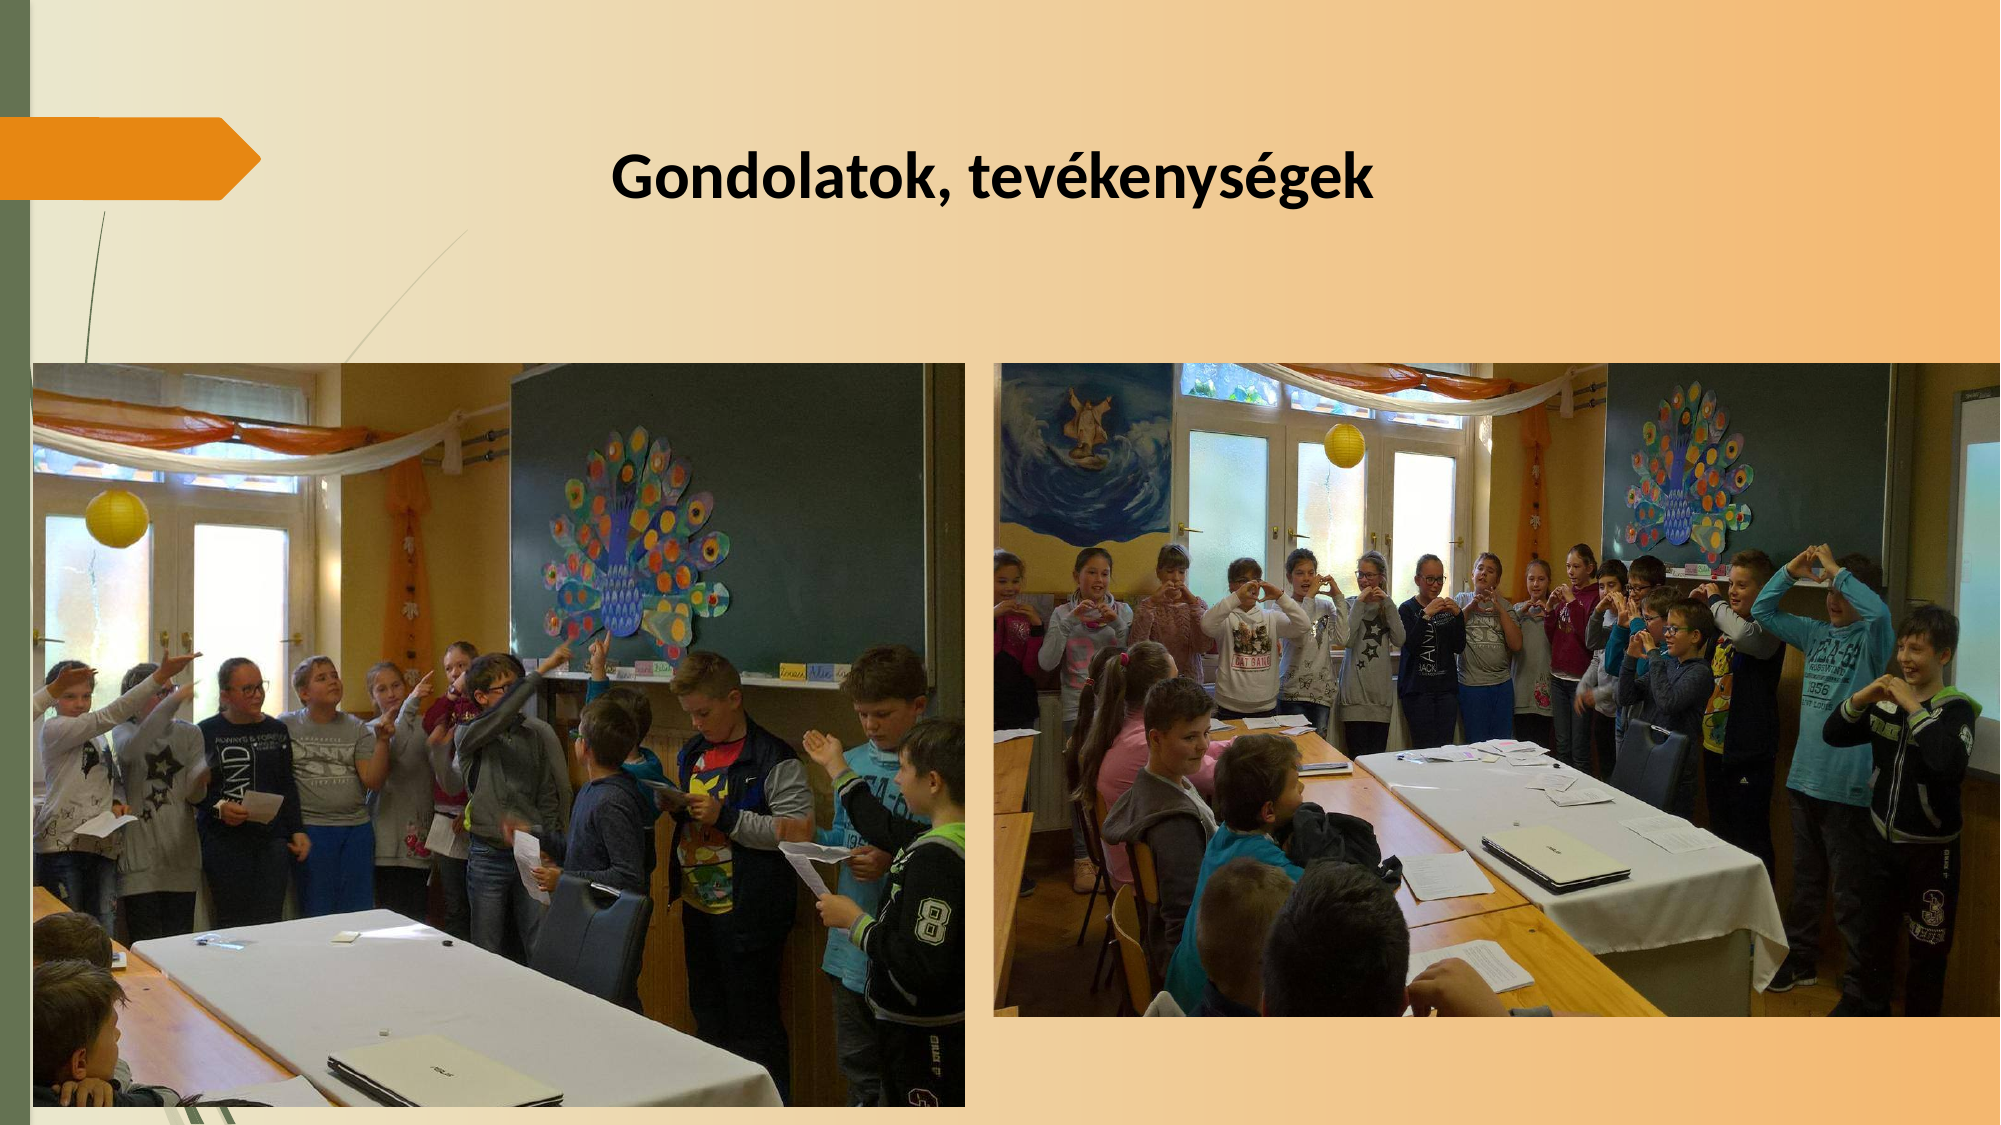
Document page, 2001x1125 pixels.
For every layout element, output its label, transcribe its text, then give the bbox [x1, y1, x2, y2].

text_box Gondolatok, tevékenységek [596, 124, 1391, 220]
picture [32, 363, 965, 1107]
picture [993, 363, 2000, 1017]
